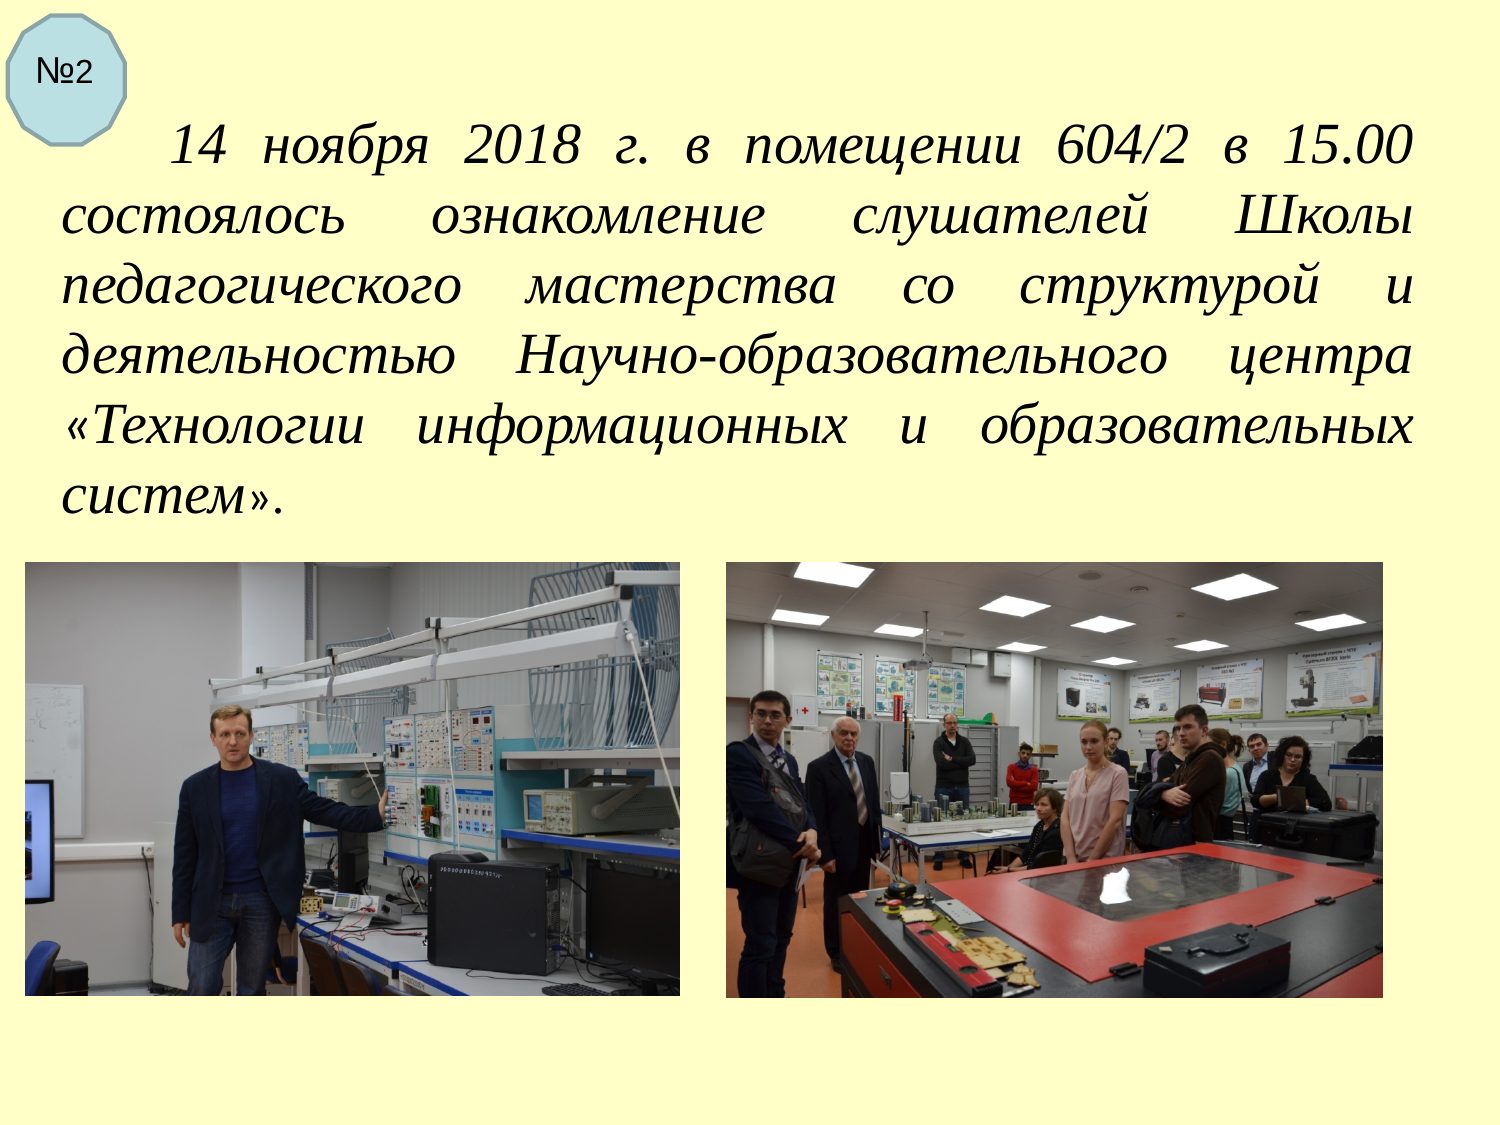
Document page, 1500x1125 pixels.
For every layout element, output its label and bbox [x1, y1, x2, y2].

text_box [7, 15, 1430, 536]
picture [24, 562, 680, 997]
picture [726, 562, 1384, 998]
